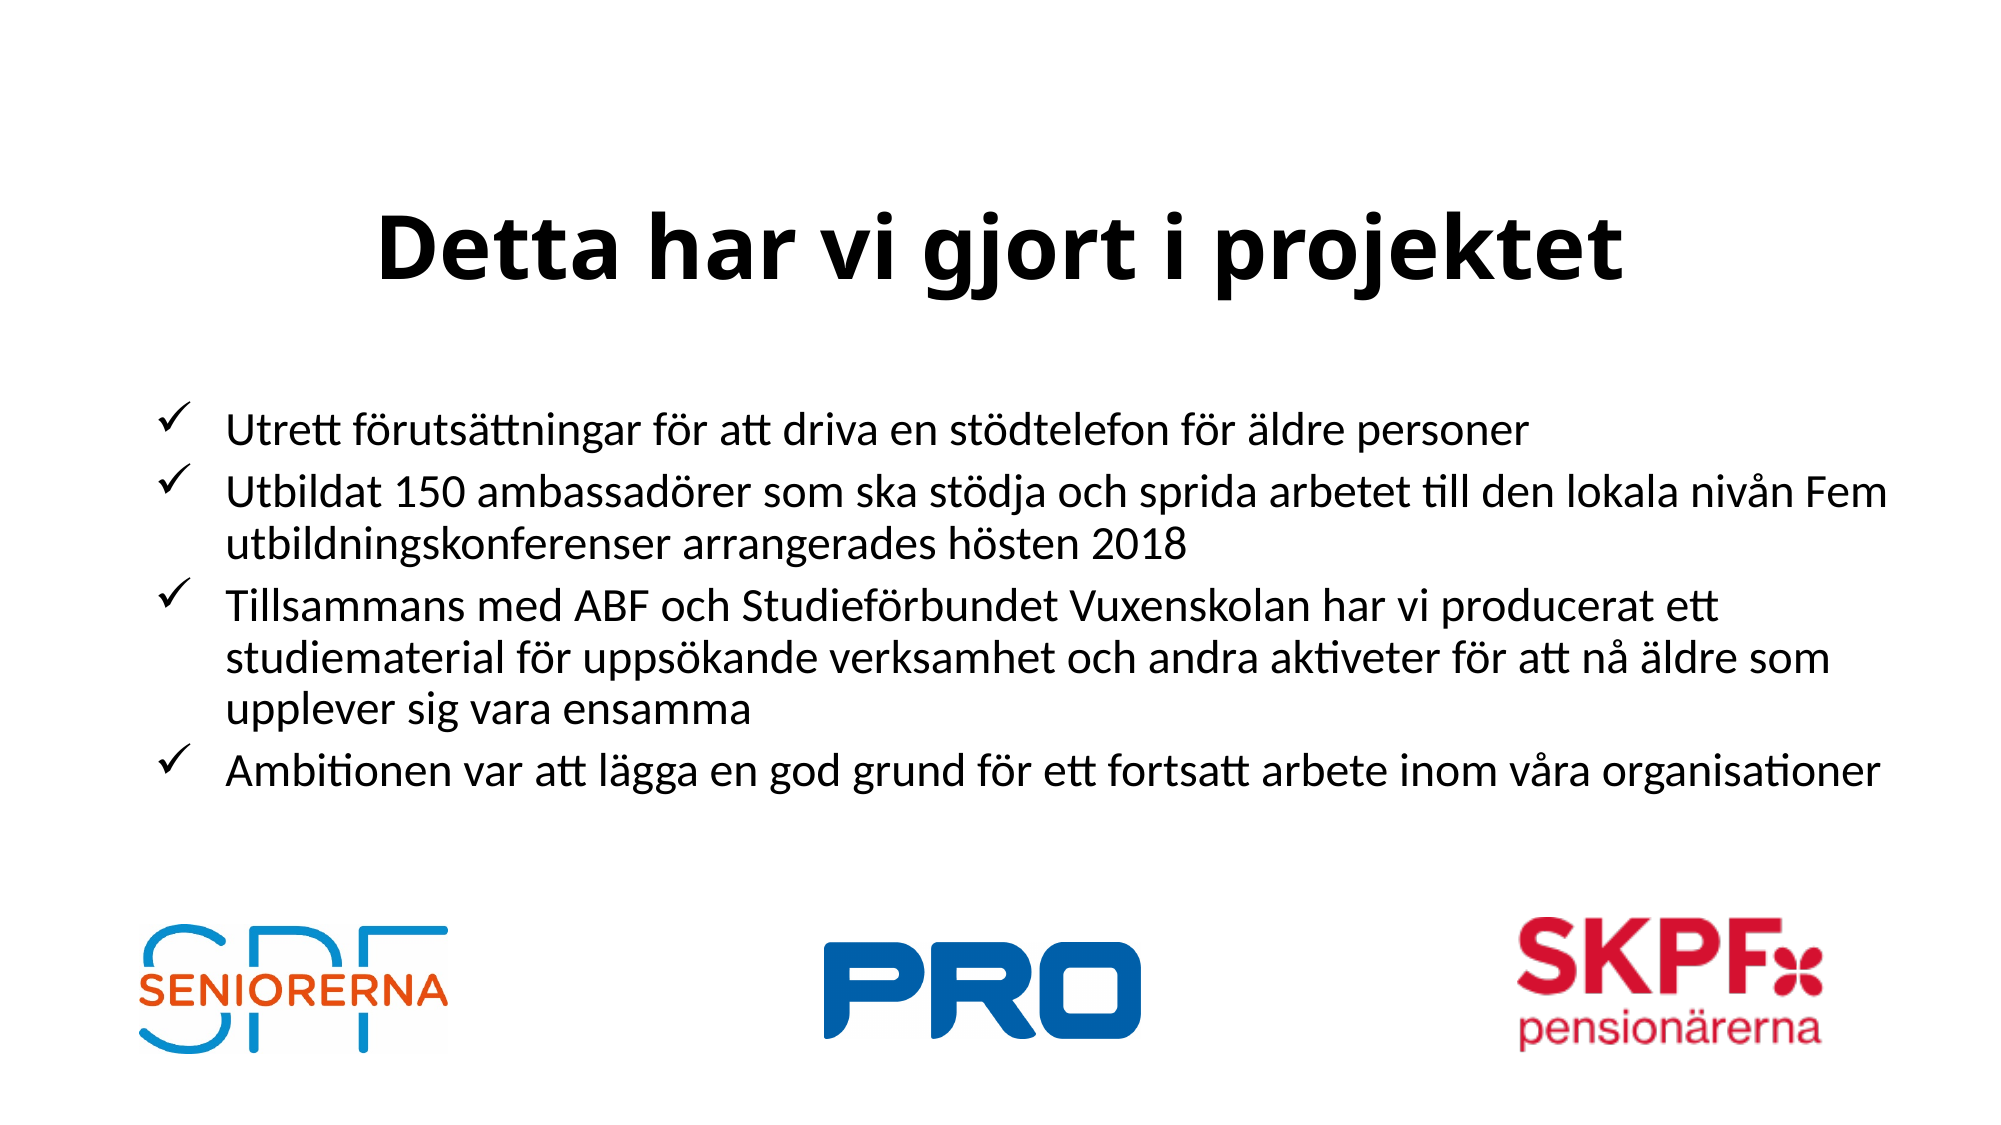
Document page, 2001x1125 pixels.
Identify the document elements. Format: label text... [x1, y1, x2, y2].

title Detta har vi gjort i projektet [218, 138, 1782, 306]
picture [139, 1035, 175, 1054]
subtitle Utrett förutsättningar för att driva en stödtelefon för äldre personer Utbildat 150 ambassadörer som ska stödja och sprida arbetet till den lokala nivån Fem utbildningskonferenser arrangerades hösten 2018 Tillsammans med ABF och Studieförbundet Vuxenskolan har vi producerat ett studiematerial för uppsökande verksamhet och andra aktiveter för att nå äldre som upplever sig vara ensamma Ambitionen var att lägga en god grund för ett fortsatt arbete inom våra organisationer [139, 328, 1915, 918]
picture [139, 924, 448, 1054]
picture [824, 942, 1141, 1040]
picture [1517, 917, 1826, 1054]
